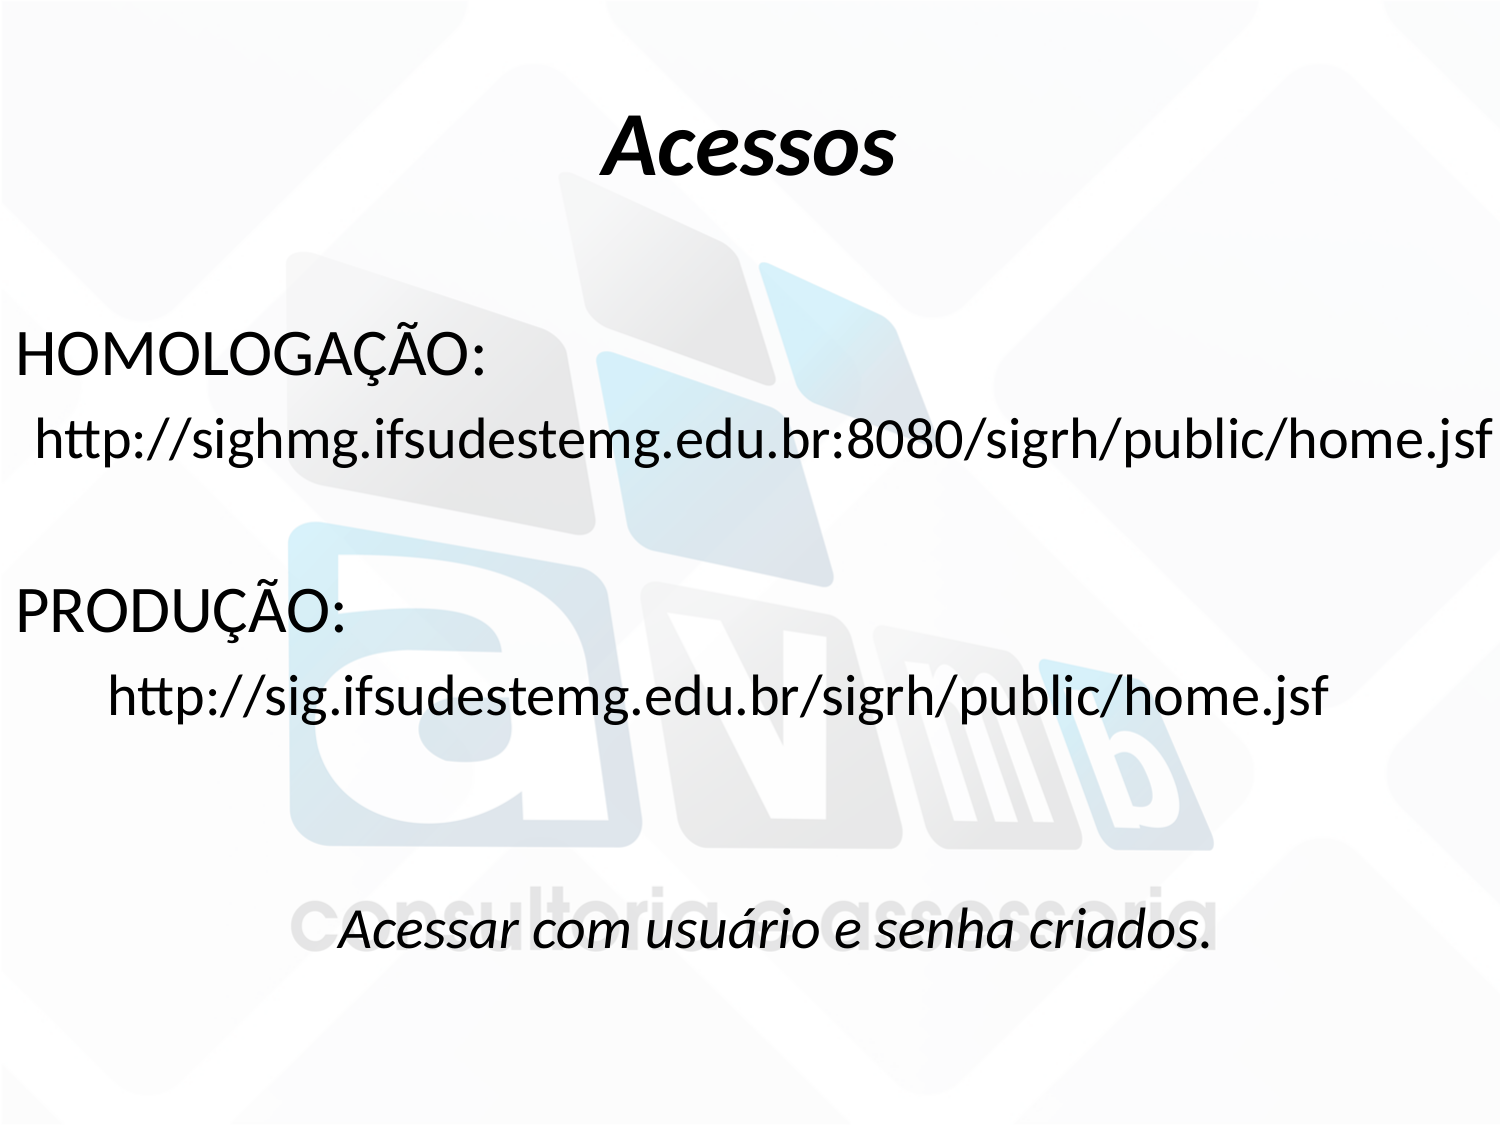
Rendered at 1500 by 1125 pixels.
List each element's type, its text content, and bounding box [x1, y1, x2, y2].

text_box HOMOLOGAÇÃO: http://sighmg.ifsudestemg.edu.br:8080/sigrh/public/home.jsf PRODUÇÃO: http://sig.ifsudestemg.edu.br/sigrh/public/home.jsf Acessar com usuário e senha criados. [0, 208, 1500, 976]
title Acessos [75, 45, 1425, 208]
